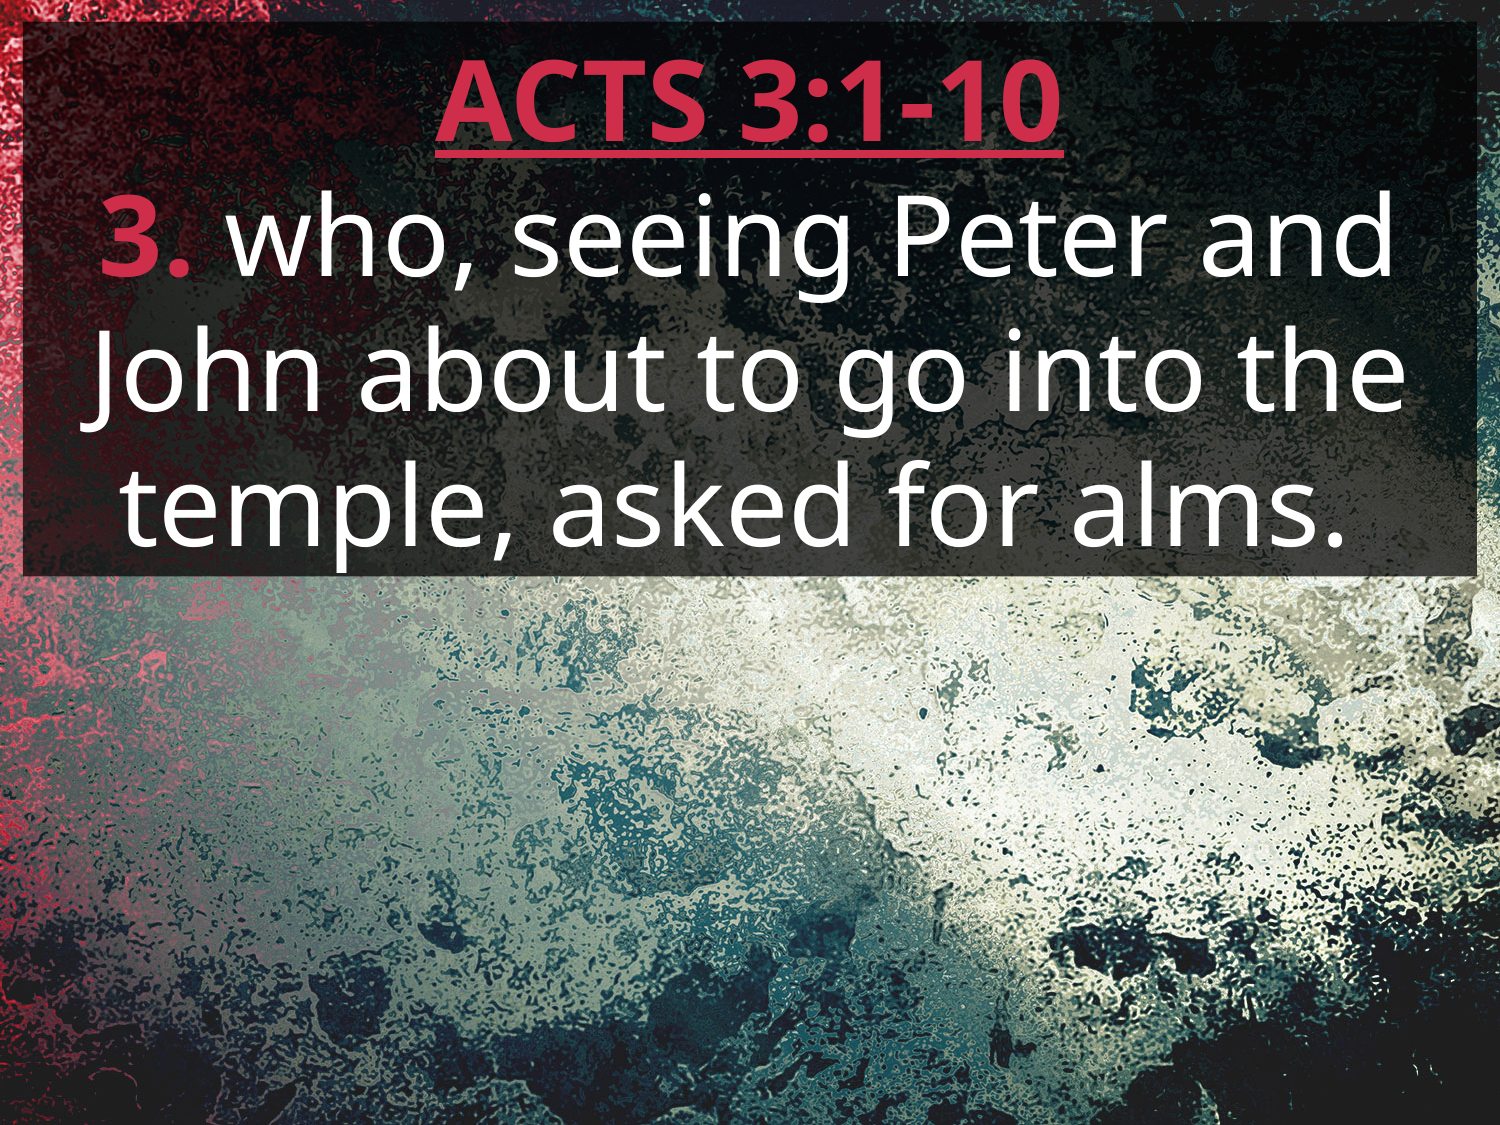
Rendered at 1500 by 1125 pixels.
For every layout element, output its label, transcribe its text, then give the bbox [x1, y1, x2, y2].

picture [0, 0, 1500, 1125]
text_box ACTS 3:1-10 3. who, seeing Peter and John about to go into the temple, asked for alms. [22, 21, 1477, 577]
